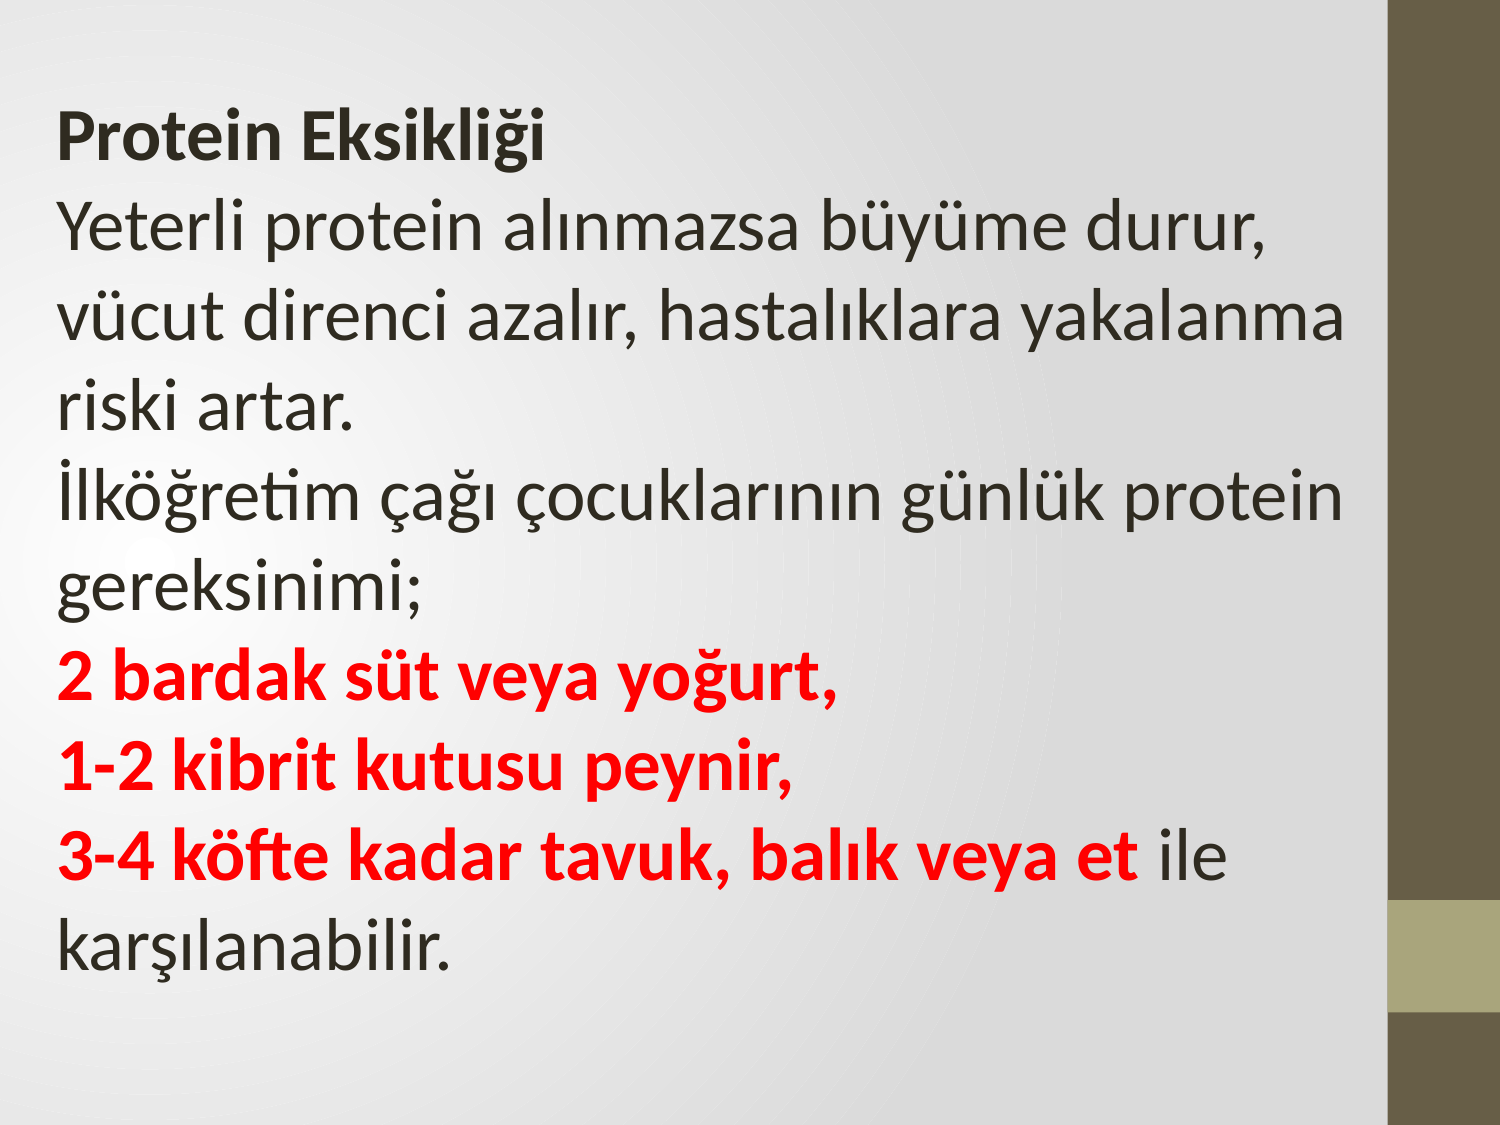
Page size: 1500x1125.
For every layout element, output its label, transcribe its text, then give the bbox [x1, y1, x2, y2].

text_box Protein Eksikliği Yeterli protein alınmazsa büyüme durur, vücut direnci azalır, hastalıklara yakalanma riski artar. İlköğretim çağı çocuklarının günlük protein gereksinimi; 2 bardak süt veya yoğurt, 1-2 kibrit kutusu peynir, 3-4 köfte kadar tavuk, balık veya et ile karşılanabilir. [41, 78, 1365, 993]
